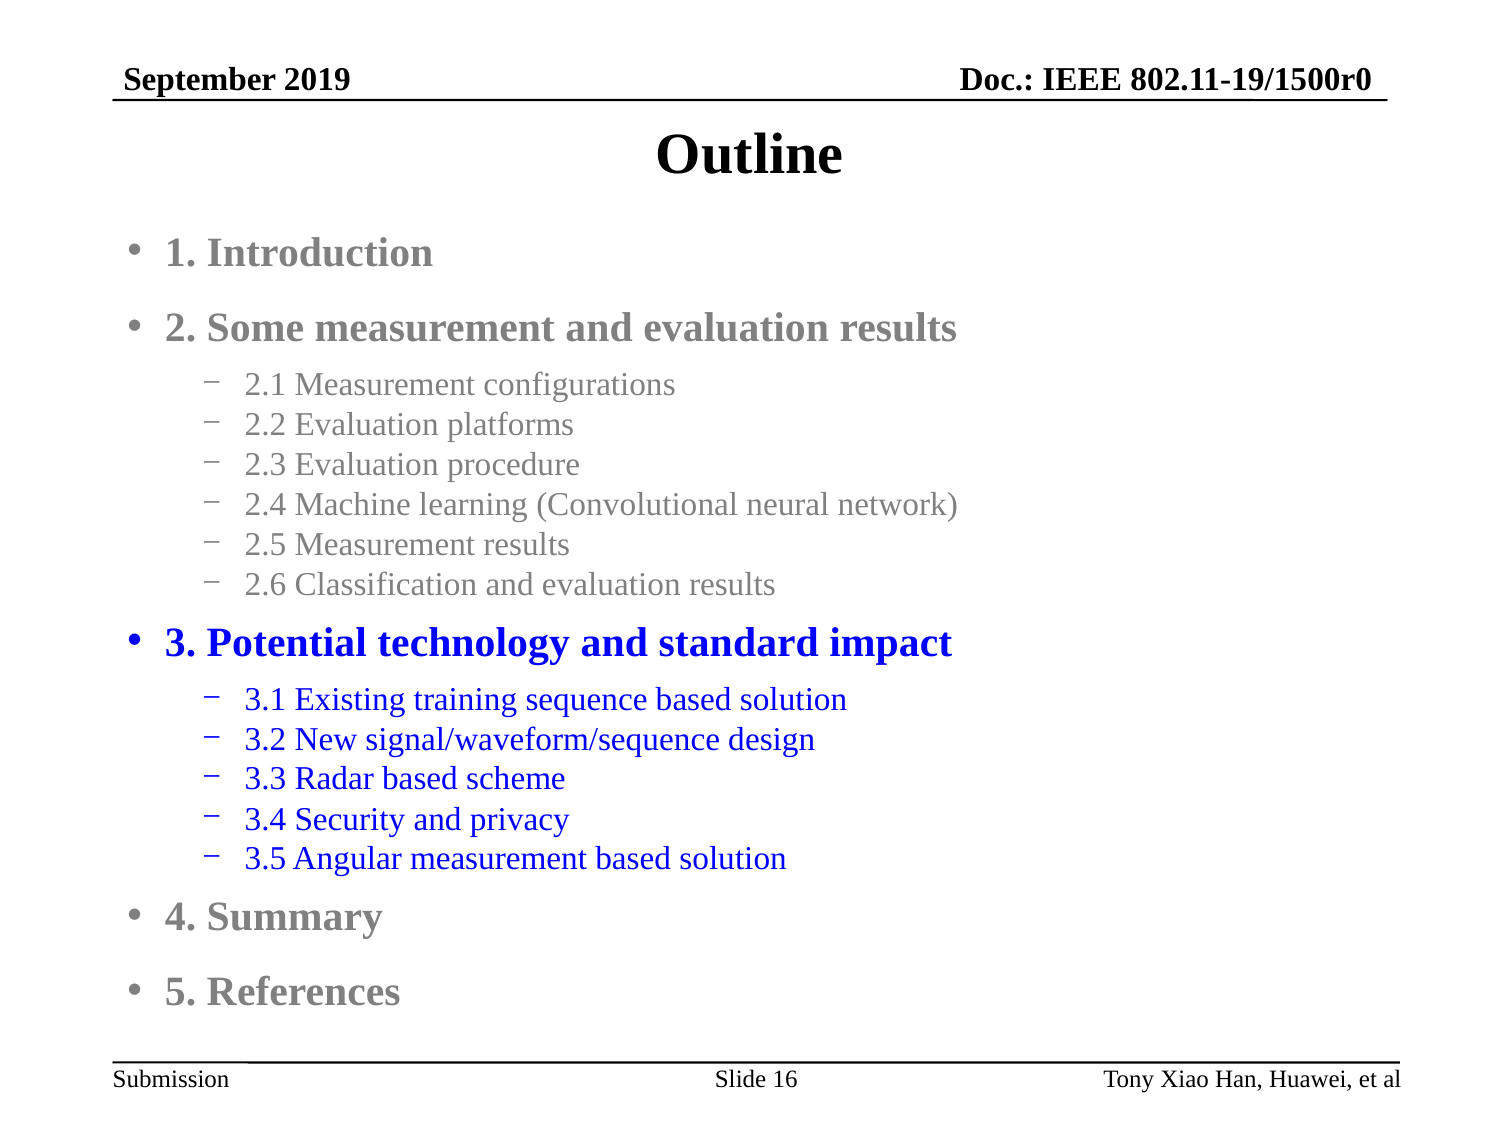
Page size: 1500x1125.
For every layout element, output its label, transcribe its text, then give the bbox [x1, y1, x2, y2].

slide_number Slide 16 [712, 1061, 800, 1093]
title Outline [112, 112, 1388, 188]
footer Tony Xiao Han, Huawei, et al [949, 1061, 1402, 1093]
text_box 1. Introduction 2. Some measurement and evaluation results 2.1 Measurement configurations 2.2 Evaluation platforms 2.3 Evaluation procedure 2.4 Machine learning (Convolutional neural network) 2.5 Measurement results 2.6 Classification and evaluation results 3. Potential technology and standard impact 3.1 Existing training sequence based solution 3.2 New signal/waveform/sequence design 3.3 Radar based scheme 3.4 Security and privacy 3.5 Angular measurement based solution 4. Summary 5. References [112, 217, 1388, 1038]
